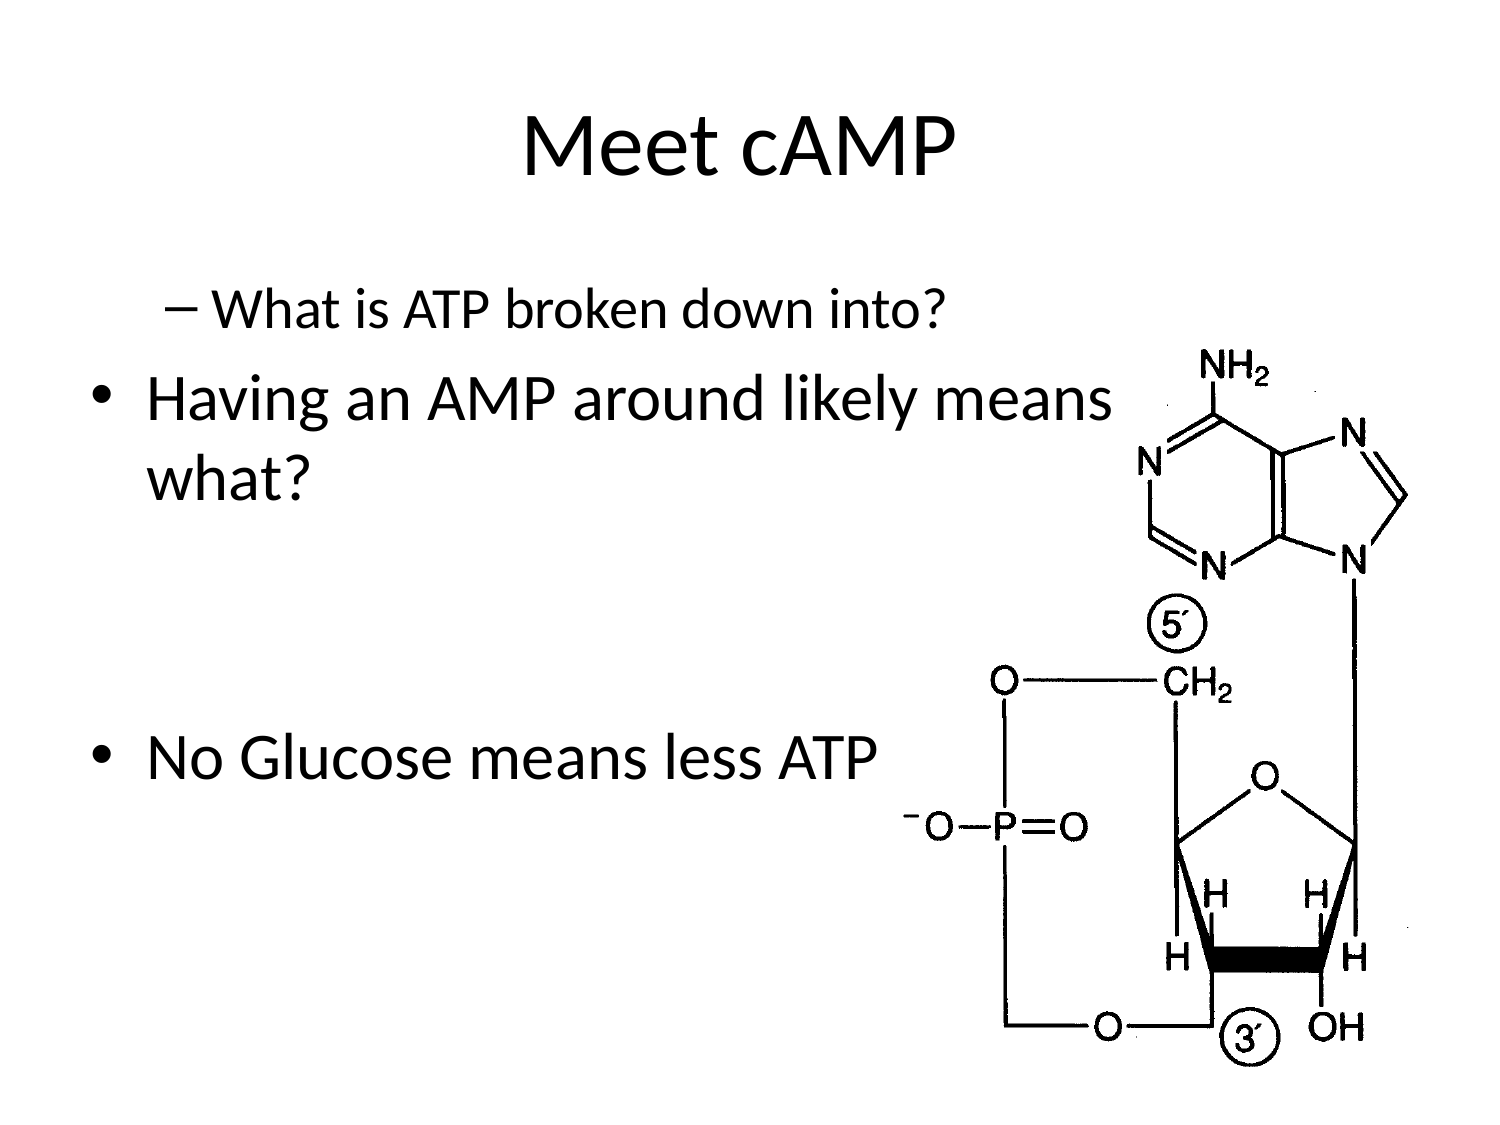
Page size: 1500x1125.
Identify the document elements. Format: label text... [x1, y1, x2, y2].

title Meet cAMP [75, 45, 1425, 233]
list What is ATP broken down into? Having an AMP around likely means what? No Glucose means less ATP [75, 262, 1425, 1005]
picture [887, 312, 1426, 1082]
